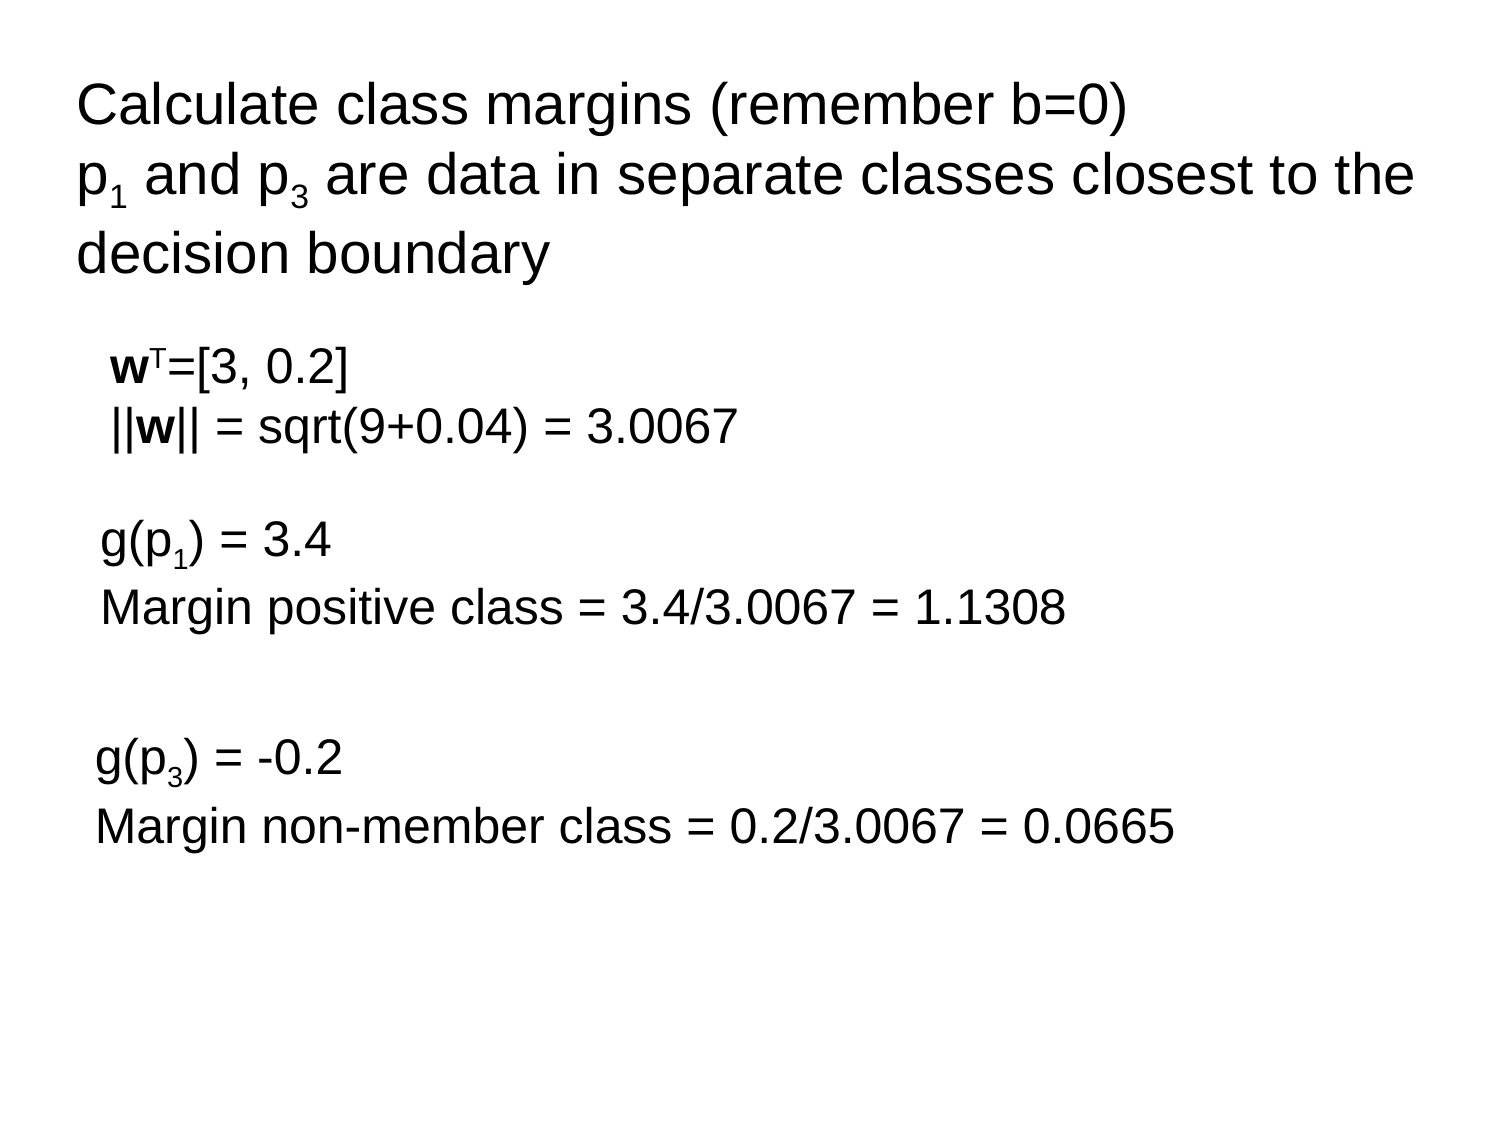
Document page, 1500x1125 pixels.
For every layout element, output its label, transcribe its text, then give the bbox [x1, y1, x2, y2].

text_box Calculate class margins (remember b=0) p1 and p3 are data in separate classes closest to the decision boundary [61, 58, 1450, 293]
text_box wT=[3, 0.2] ||w|| = sqrt(9+0.04) = 3.0067 [95, 326, 755, 462]
